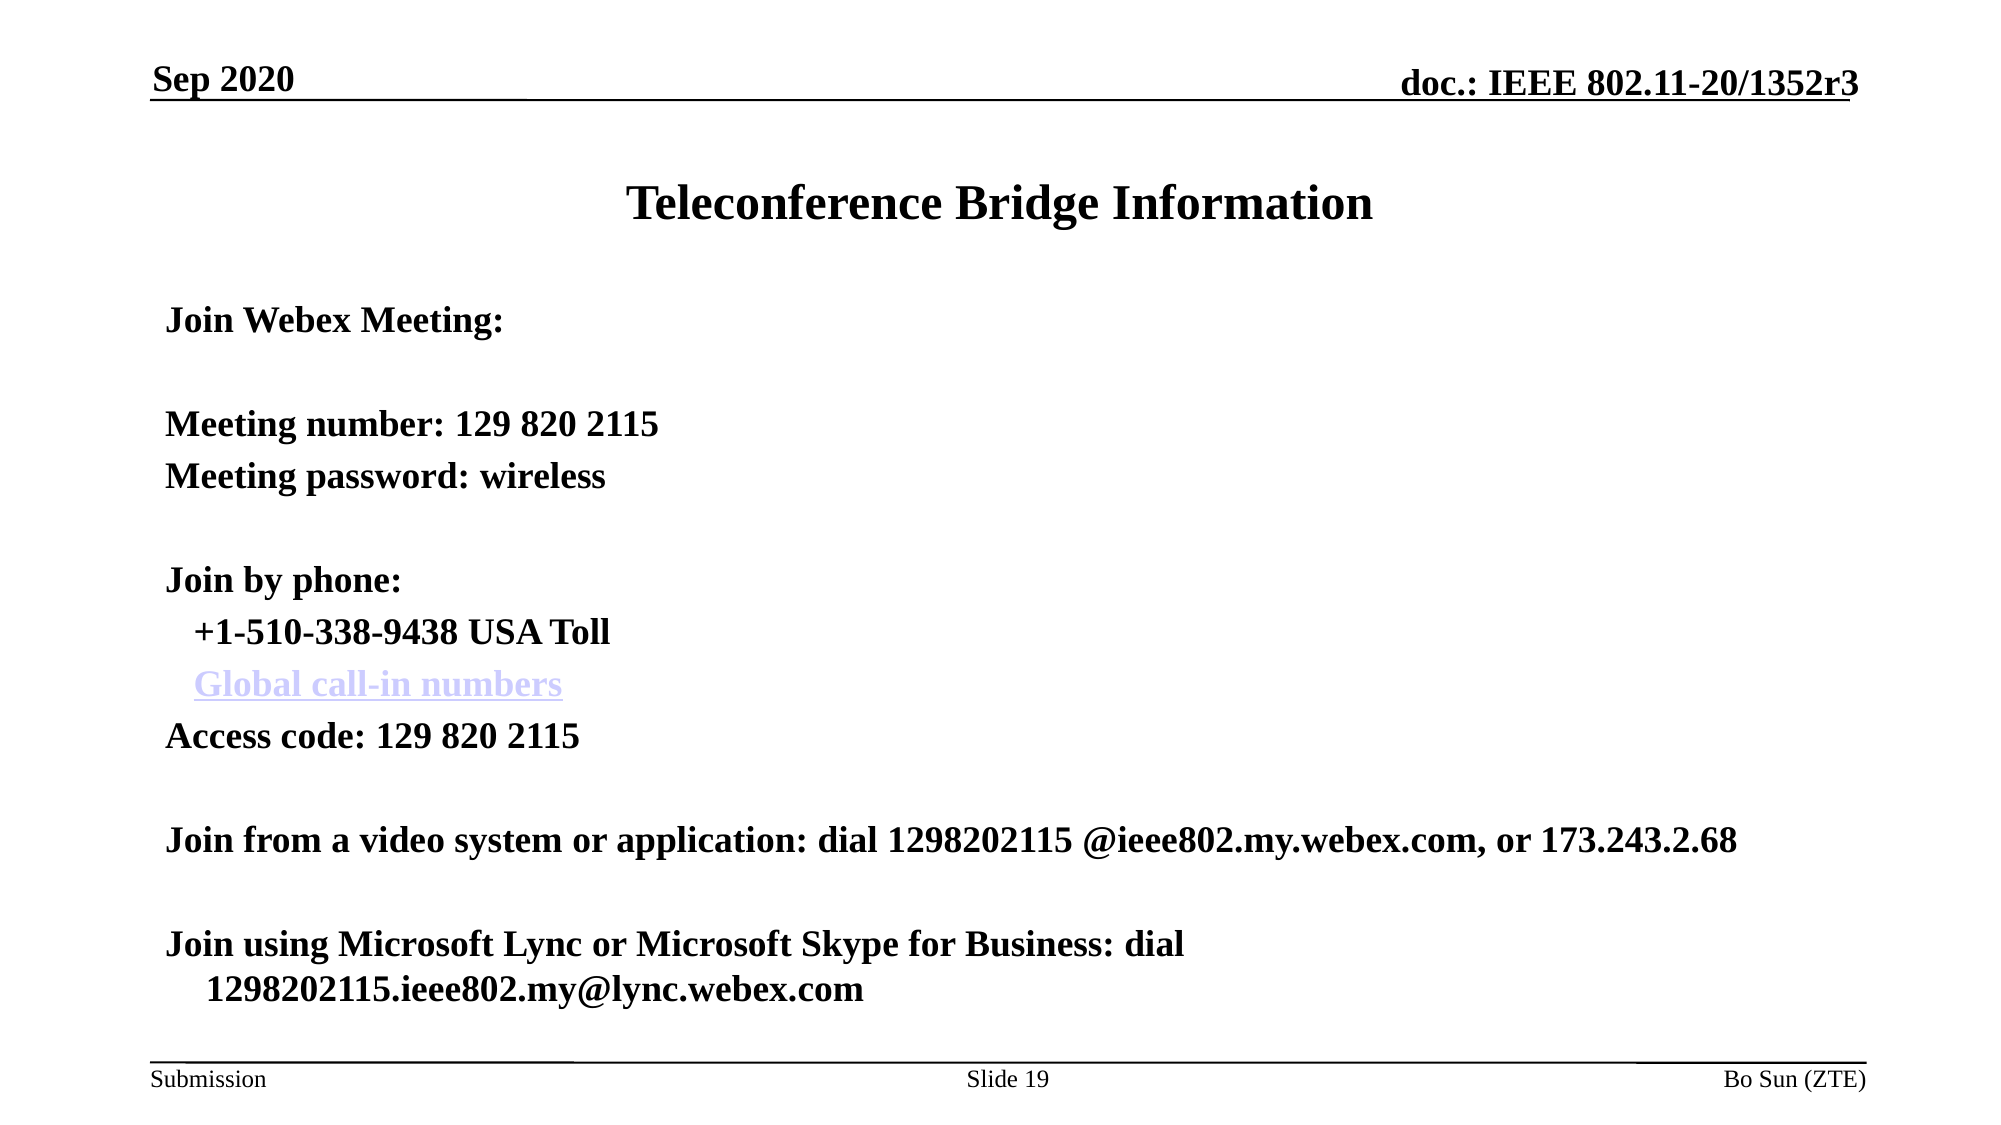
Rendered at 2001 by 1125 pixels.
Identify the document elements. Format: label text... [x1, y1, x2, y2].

slide_number Slide 19 [949, 1061, 1067, 1123]
footer Bo Sun (ZTE) [1169, 1061, 1867, 1093]
list Join Webex Meeting: Meeting number: 129 820 2115 Meeting password: wireless Join by phone: +1-510-338-9438 USA Toll Global call-in numbers Access code: 129 820 2115 Join from a video system or application: dial 1298202115 @ieee802.my.webex.com, or 173.243.2.68 Join using Microsoft Lync or Microsoft Skype for Business: dial 1298202115.ieee802.my@lync.webex.com [149, 287, 1850, 1021]
title Teleconference Bridge Information [149, 112, 1850, 287]
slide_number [152, 54, 563, 100]
